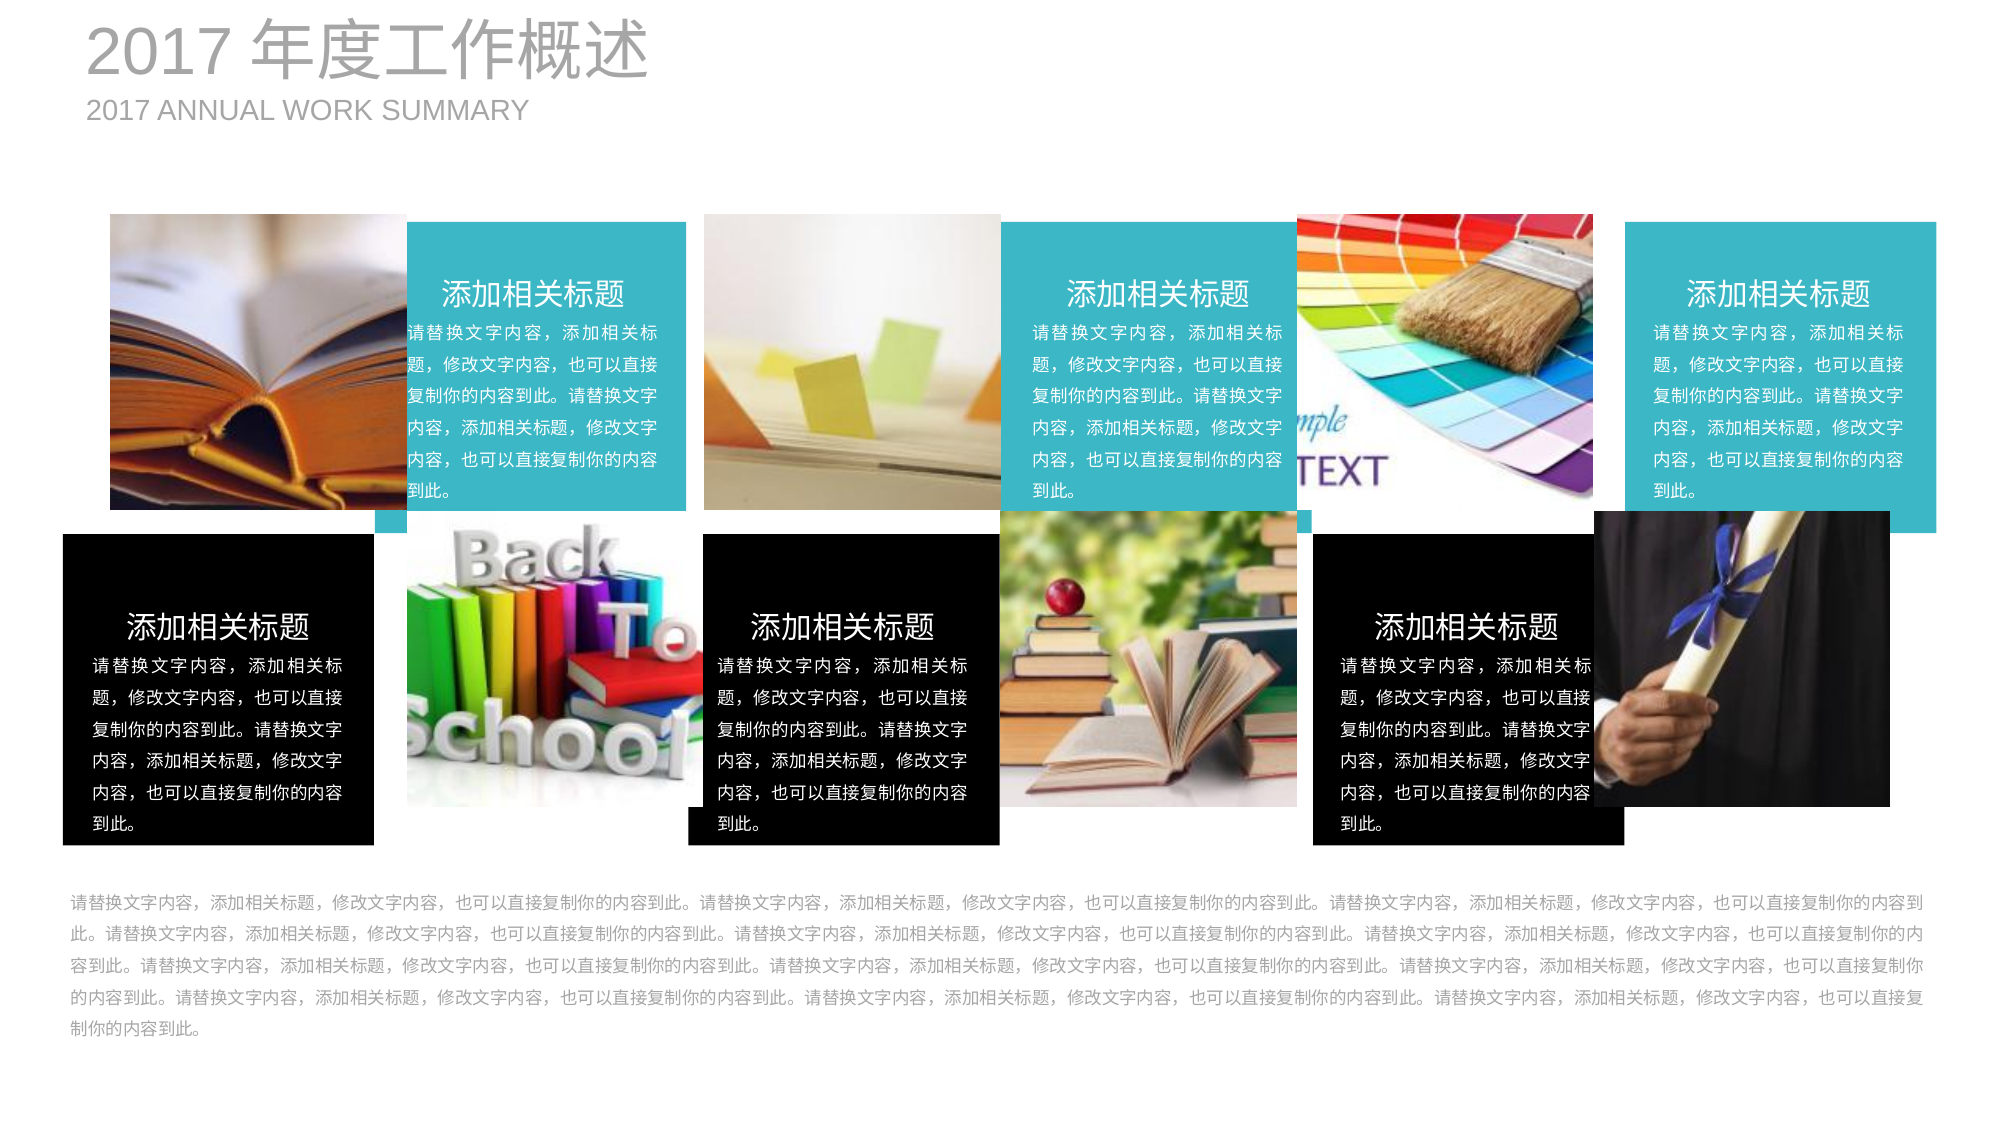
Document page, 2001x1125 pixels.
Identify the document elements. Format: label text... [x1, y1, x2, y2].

text_box [999, 221, 1313, 534]
text_box 添加相关标题 请替换文字内容，添加相关标题，修改文字内容，也可以直接复制你的内容到此。请替换文字内容，添加相关标题，修改文字内容，也可以直接复制你的内容到此。 [717, 607, 969, 835]
text_box 添加相关标题 请替换文字内容，添加相关标题，修改文字内容，也可以直接复制你的内容到此。请替换文字内容，添加相关标题，修改文字内容，也可以直接复制你的内容到此。 [1340, 607, 1593, 835]
text_box [374, 221, 687, 534]
text_box 添加相关标题 请替换文字内容，添加相关标题，修改文字内容，也可以直接复制你的内容到此。请替换文字内容，添加相关标题，修改文字内容，也可以直接复制你的内容到此。 [1032, 274, 1284, 502]
picture [407, 511, 703, 807]
text_box [1312, 533, 1625, 846]
picture [704, 214, 1001, 510]
text_box 请替换文字内容，添加相关标题，修改文字内容，也可以直接复制你的内容到此。请替换文字内容，添加相关标题，修改文字内容，也可以直接复制你的内容到此。请替换文字内容，添加相关标题，修改文字内容，也可以直接复制你的内容到此。请替换文字内容，添加相关标题，修改文字内容，也可以直接复制你的内容到此。请替换文字内容，添加相关标题，修改文字内容，也可以直接复制你的内容到此。请替换文字内容，添加相关标题，修改文字内容，也可以直接复制你的内容到此。请替换文字内容，添加相关标题，修改文字内容，也可以直接复制你的内容到此。请替换文字内容，添加相关标题，修改文字内容，也可以直接复制你的内容到此。请替换文字内容，添加相关标题，修改文字内容，也可以直接复制你的内容到此。请替换文字内容，添加相关标题，修改文字内容，也可以直接复制你的内容到此。请替换文字内容，添加相关标题，修改文字内容，也可以直接复制你的内容到此。请替换文字内容，添加相关标题，修改文字内容，也可以直接复制你的内容到此。 [70, 881, 1930, 1040]
picture [110, 214, 407, 510]
text_box [1624, 221, 1937, 534]
text_box 添加相关标题 请替换文字内容，添加相关标题，修改文字内容，也可以直接复制你的内容到此。请替换文字内容，添加相关标题，修改文字内容，也可以直接复制你的内容到此。 [92, 607, 344, 835]
text_box 添加相关标题 请替换文字内容，添加相关标题，修改文字内容，也可以直接复制你的内容到此。请替换文字内容，添加相关标题，修改文字内容，也可以直接复制你的内容到此。 [1653, 274, 1905, 502]
text_box [62, 533, 375, 846]
text_box 2017 ANNUAL WORK SUMMARY [85, 91, 547, 127]
picture [1297, 214, 1593, 510]
text_box 添加相关标题 请替换文字内容，添加相关标题，修改文字内容，也可以直接复制你的内容到此。请替换文字内容，添加相关标题，修改文字内容，也可以直接复制你的内容到此。 [407, 274, 659, 502]
picture [1000, 511, 1297, 807]
text_box [687, 533, 1001, 846]
picture [1594, 511, 1890, 807]
text_box 2017年度工作概述 [85, 7, 734, 88]
